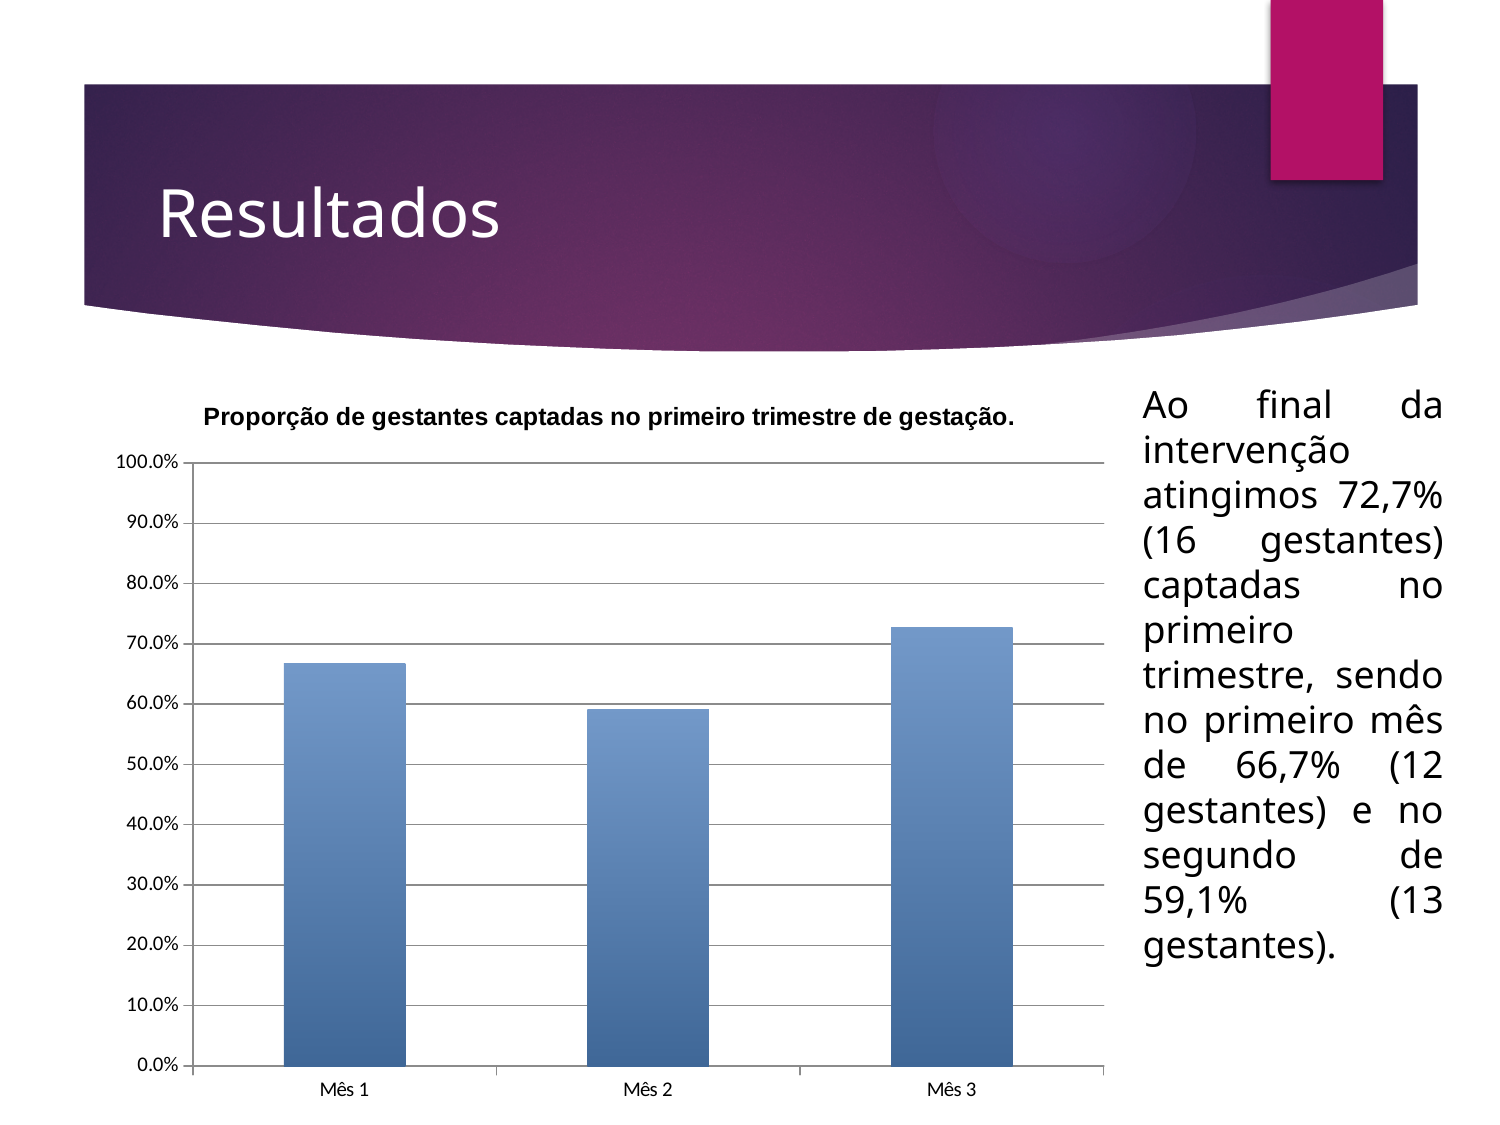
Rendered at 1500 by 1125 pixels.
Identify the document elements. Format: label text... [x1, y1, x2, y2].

chart [94, 373, 1125, 1117]
text_box Ao final da intervenção atingimos 72,7% (16 gestantes) captadas no primeiro trimestre, sendo no primeiro mês de 66,7% (12 gestantes) e no segundo de 59,1% (13 gestantes). [1128, 373, 1459, 974]
title Resultados [142, 152, 1183, 269]
